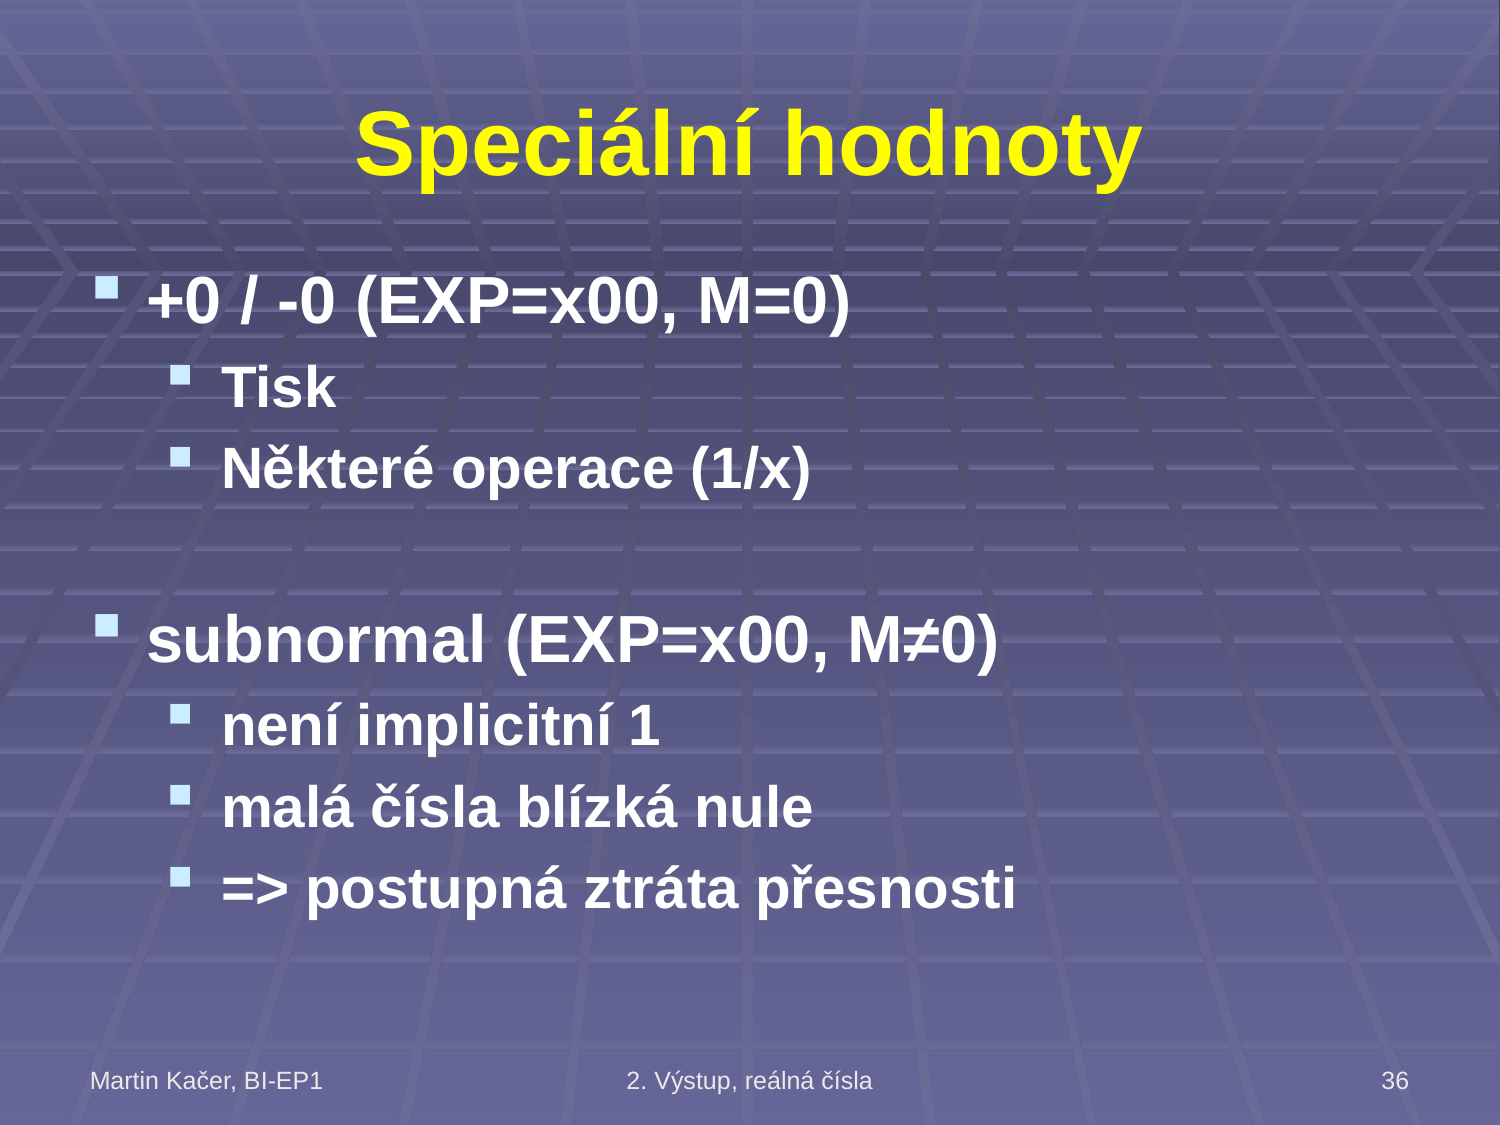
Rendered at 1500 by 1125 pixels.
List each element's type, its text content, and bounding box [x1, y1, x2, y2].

title Speciální hodnoty [74, 44, 1425, 233]
text_box +0 / -0 (EXP=x00, M=0) Tisk Některé operace (1/x) subnormal (EXP=x00, M≠0) není implicitní 1 malá čísla blízká nule => postupná ztráta přesnosti [75, 249, 1425, 1025]
footer 2. Výstup, reálná čísla [512, 1023, 988, 1103]
slide_number 36 [1074, 1023, 1425, 1103]
slide_number Martin Kačer, BI-EP1 [74, 1023, 476, 1103]
